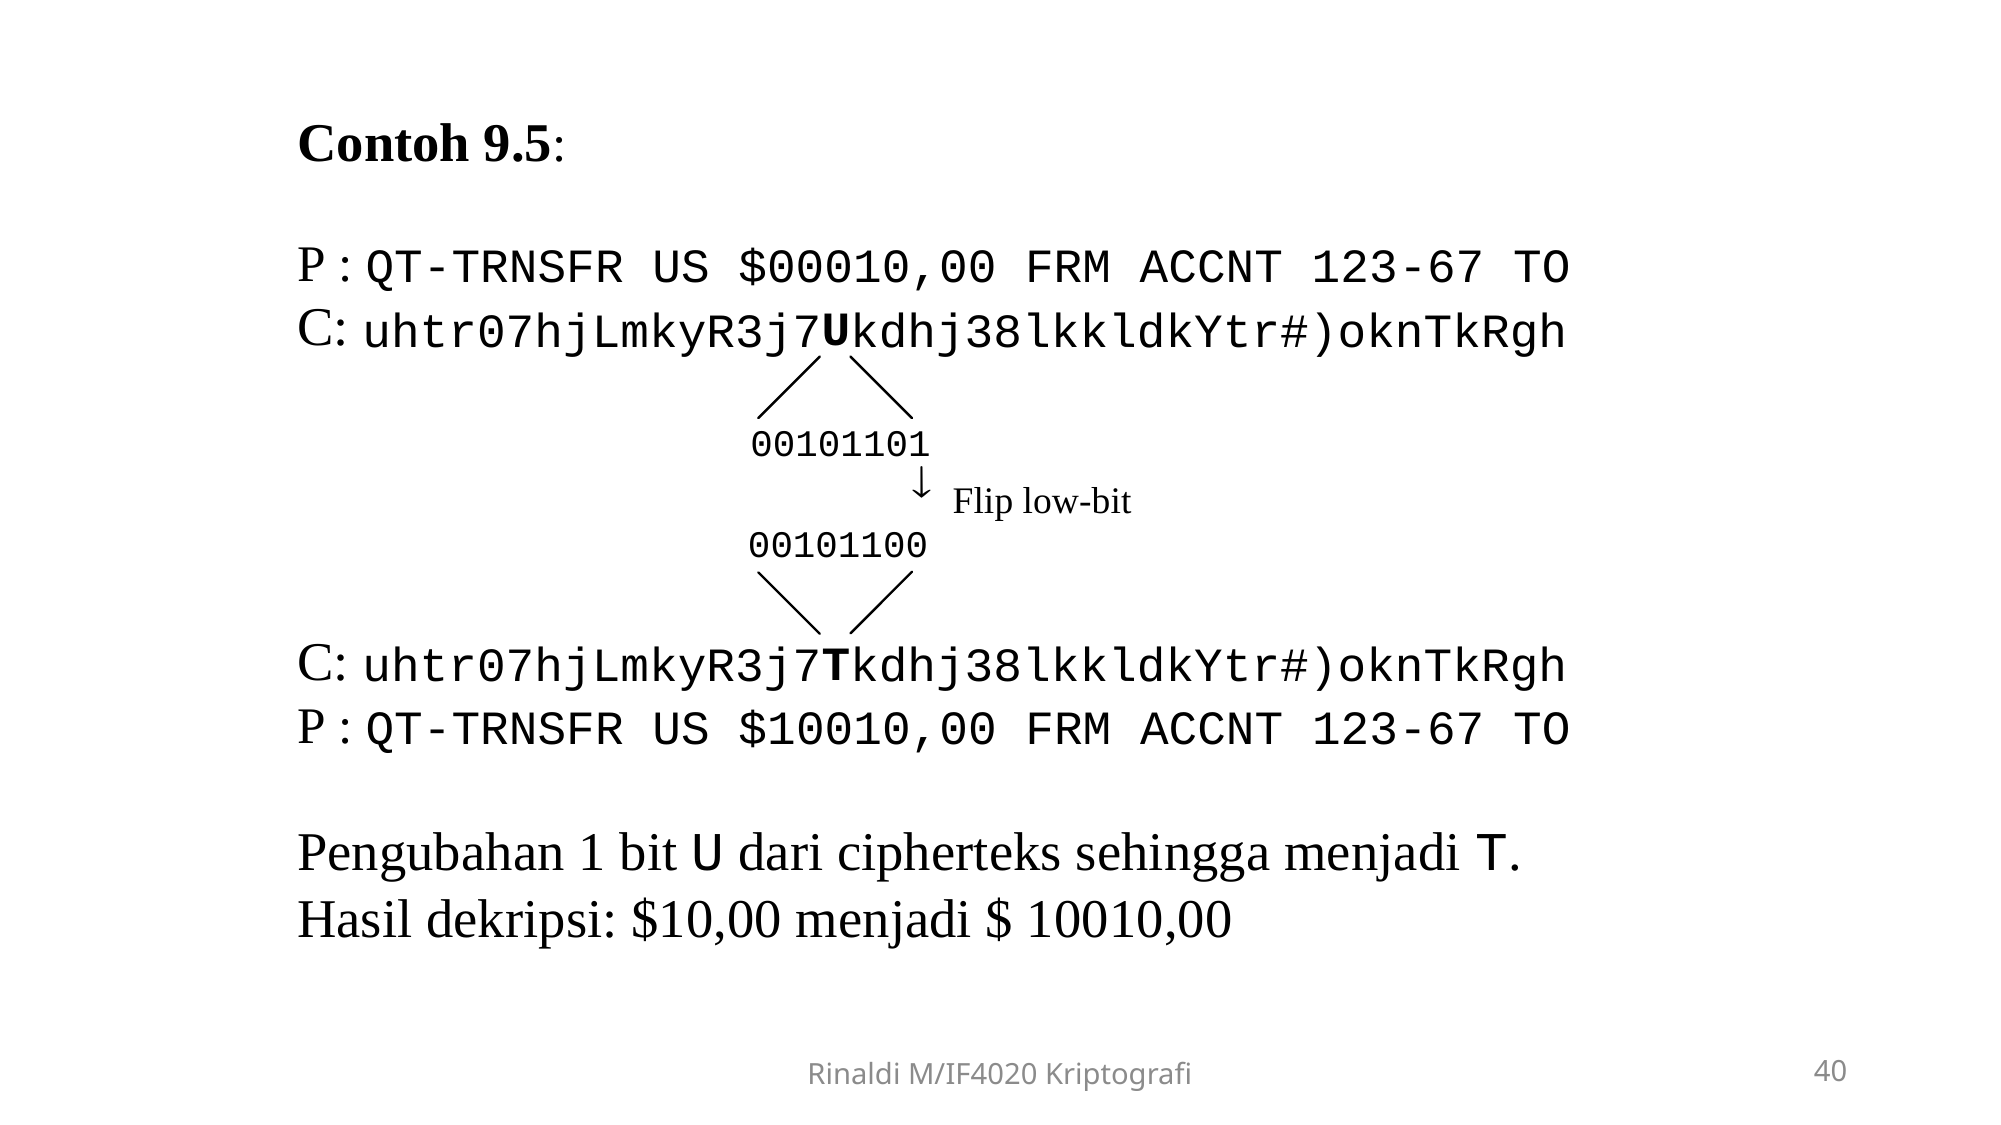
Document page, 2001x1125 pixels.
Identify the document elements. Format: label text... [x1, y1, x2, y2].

footer Rinaldi M/IF4020 Kriptografi [662, 1042, 1338, 1103]
slide_number 40 [1412, 1042, 1863, 1103]
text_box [174, 110, 1650, 950]
